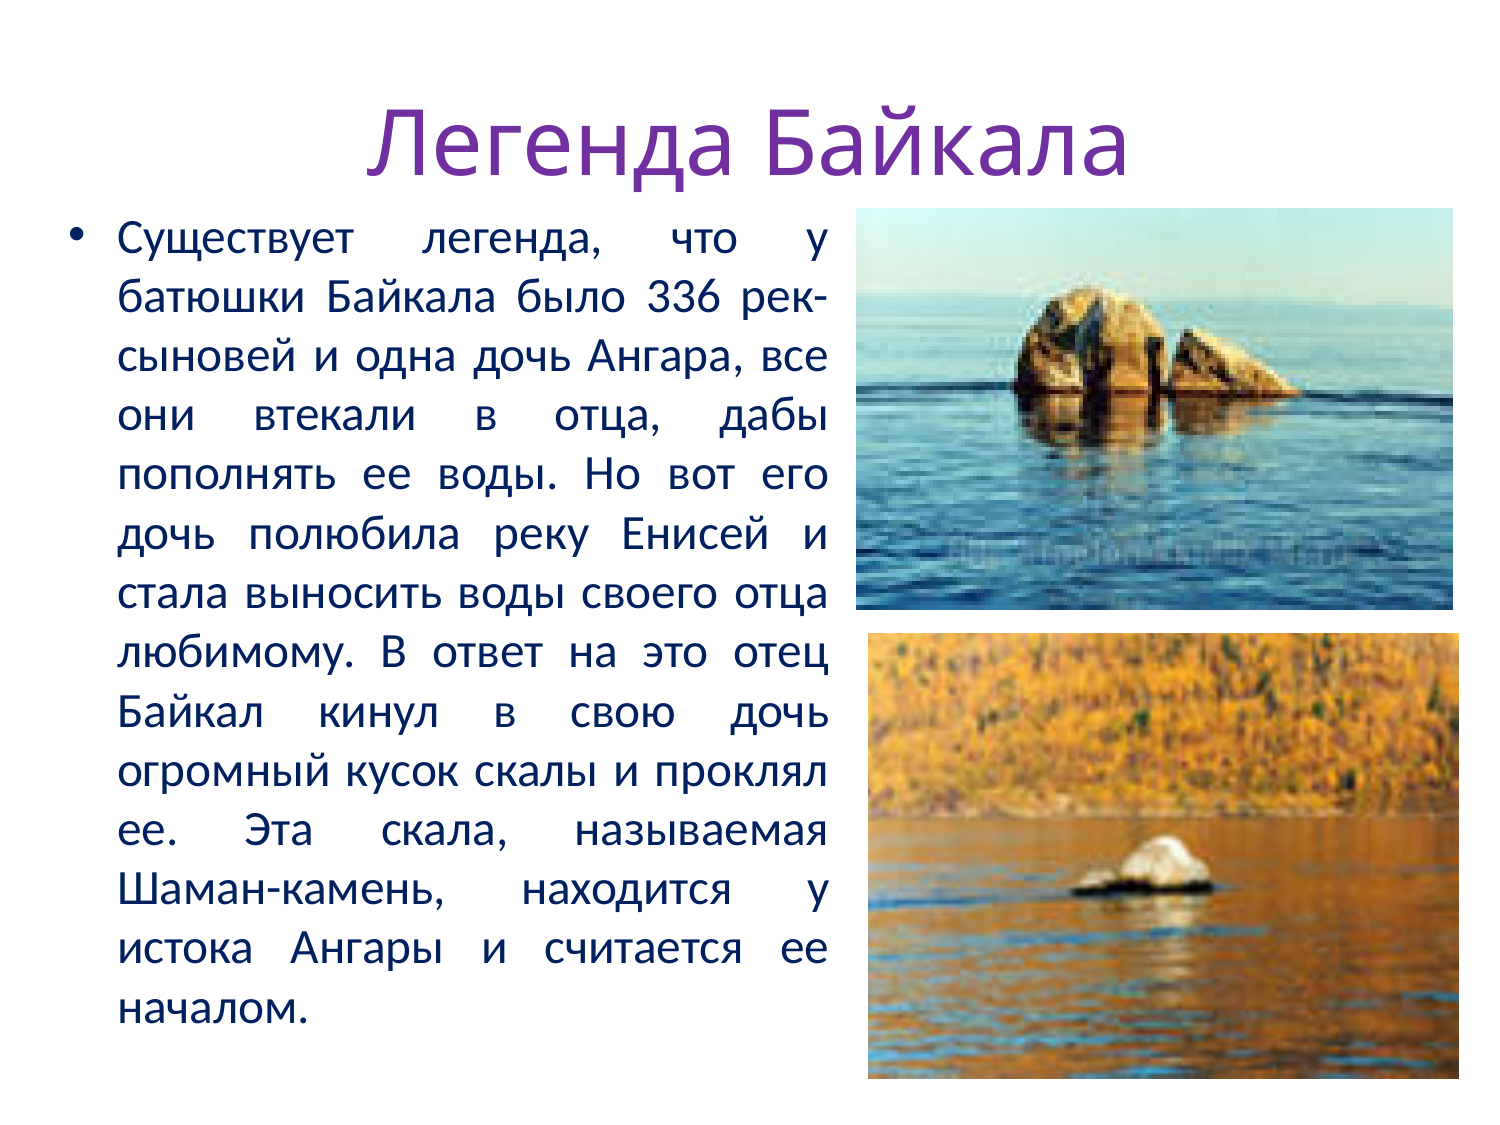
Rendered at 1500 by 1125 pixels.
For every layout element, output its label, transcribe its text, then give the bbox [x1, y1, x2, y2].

picture [867, 633, 1459, 1079]
picture [855, 207, 1453, 610]
title Легенда Байкала [75, 45, 1425, 233]
list Существует легенда, что у батюшки Байкала было 336 рек-сыновей и одна дочь Ангара, все они втекали в отца, дабы пополнять ее воды. Но вот его дочь полюбила реку Енисей и стала выносить воды своего отца любимому. В ответ на это отец Байкал кинул в свою дочь огромный кусок скалы и проклял ее. Эта скала, называемая Шаман-камень, находится у истока Ангары и считается ее началом. [53, 196, 845, 1059]
